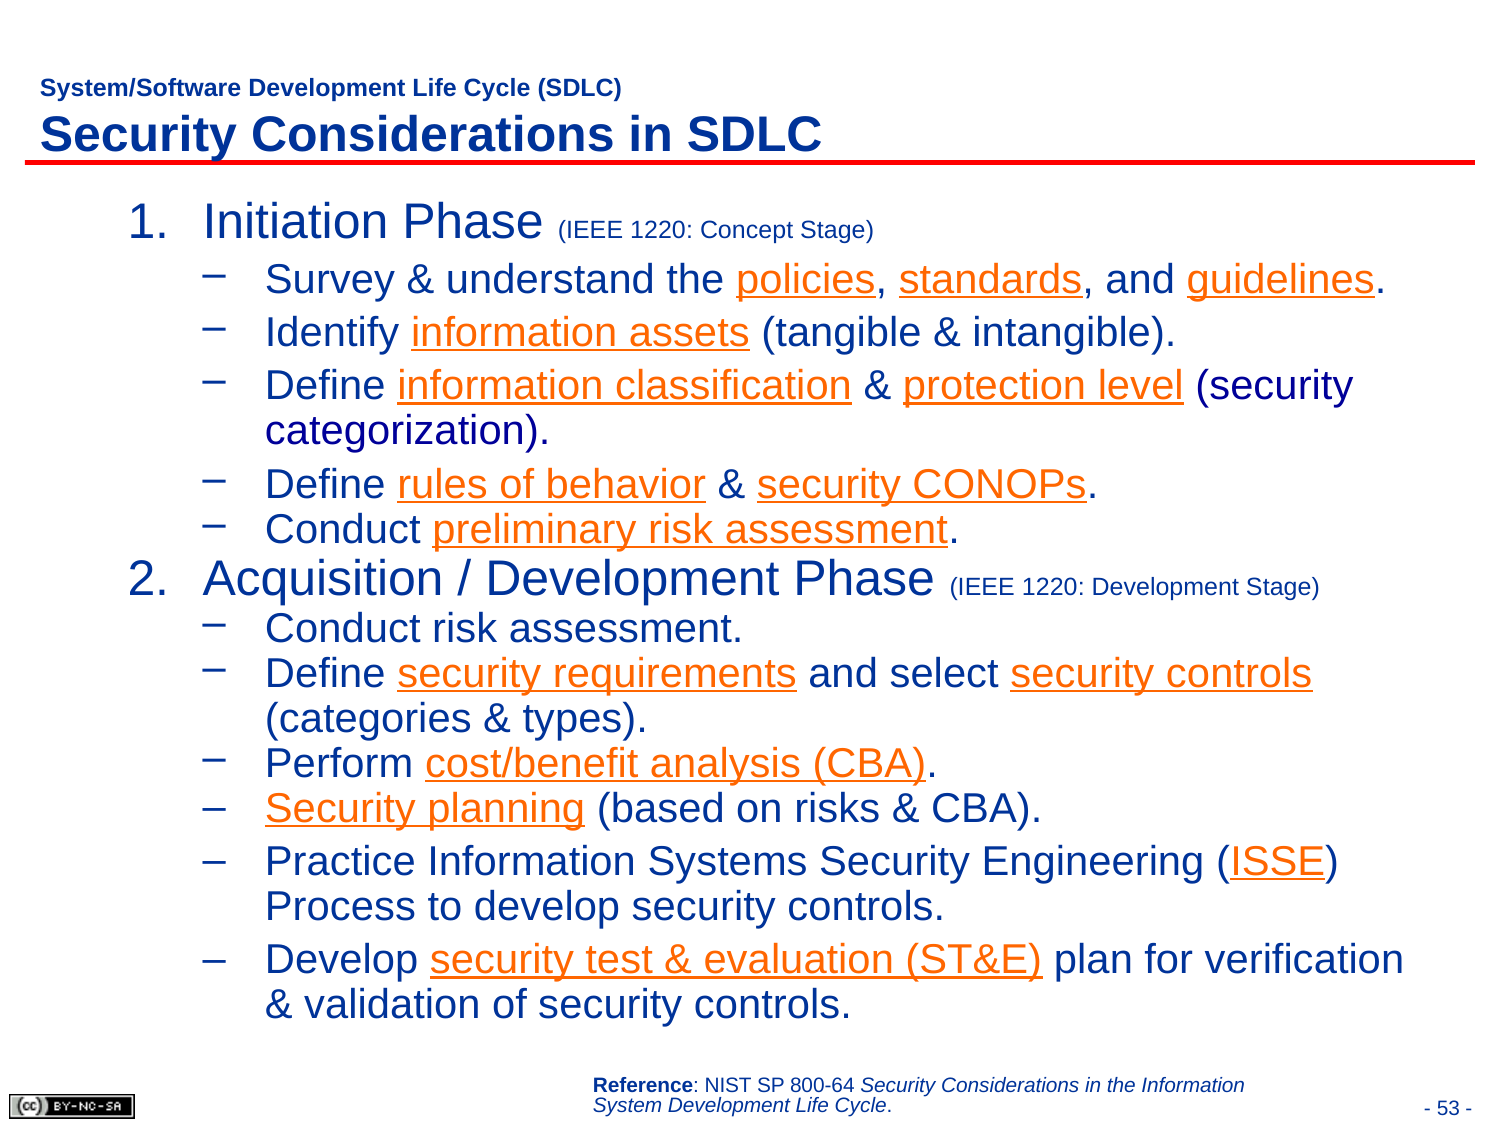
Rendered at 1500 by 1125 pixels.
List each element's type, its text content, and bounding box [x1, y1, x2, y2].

list Initiation Phase (IEEE 1220: Concept Stage) Survey & understand the policies, standards, and guidelines. Identify information assets (tangible & intangible). Define information classification & protection level (security categorization). Define rules of behavior & security CONOPs. Conduct preliminary risk assessment. Acquisition / Development Phase (IEEE 1220: Development Stage) Conduct risk assessment. Define security requirements and select security controls (categories & types). Perform cost/benefit analysis (CBA). Security planning (based on risks & CBA). Practice Information Systems Security Engineering (ISSE) Process to develop security controls. Develop security test & evaluation (ST&E) plan for verification & validation of security controls. [112, 187, 1426, 1063]
title System/Software Development Life Cycle (SDLC) Security Considerations in SDLC [24, 0, 1451, 169]
picture [9, 1094, 135, 1119]
slide_number - 53 - [1313, 1087, 1488, 1125]
text_box Reference: NIST SP 800-64 Security Considerations in the Information System Development Life Cycle. [578, 1069, 1313, 1125]
